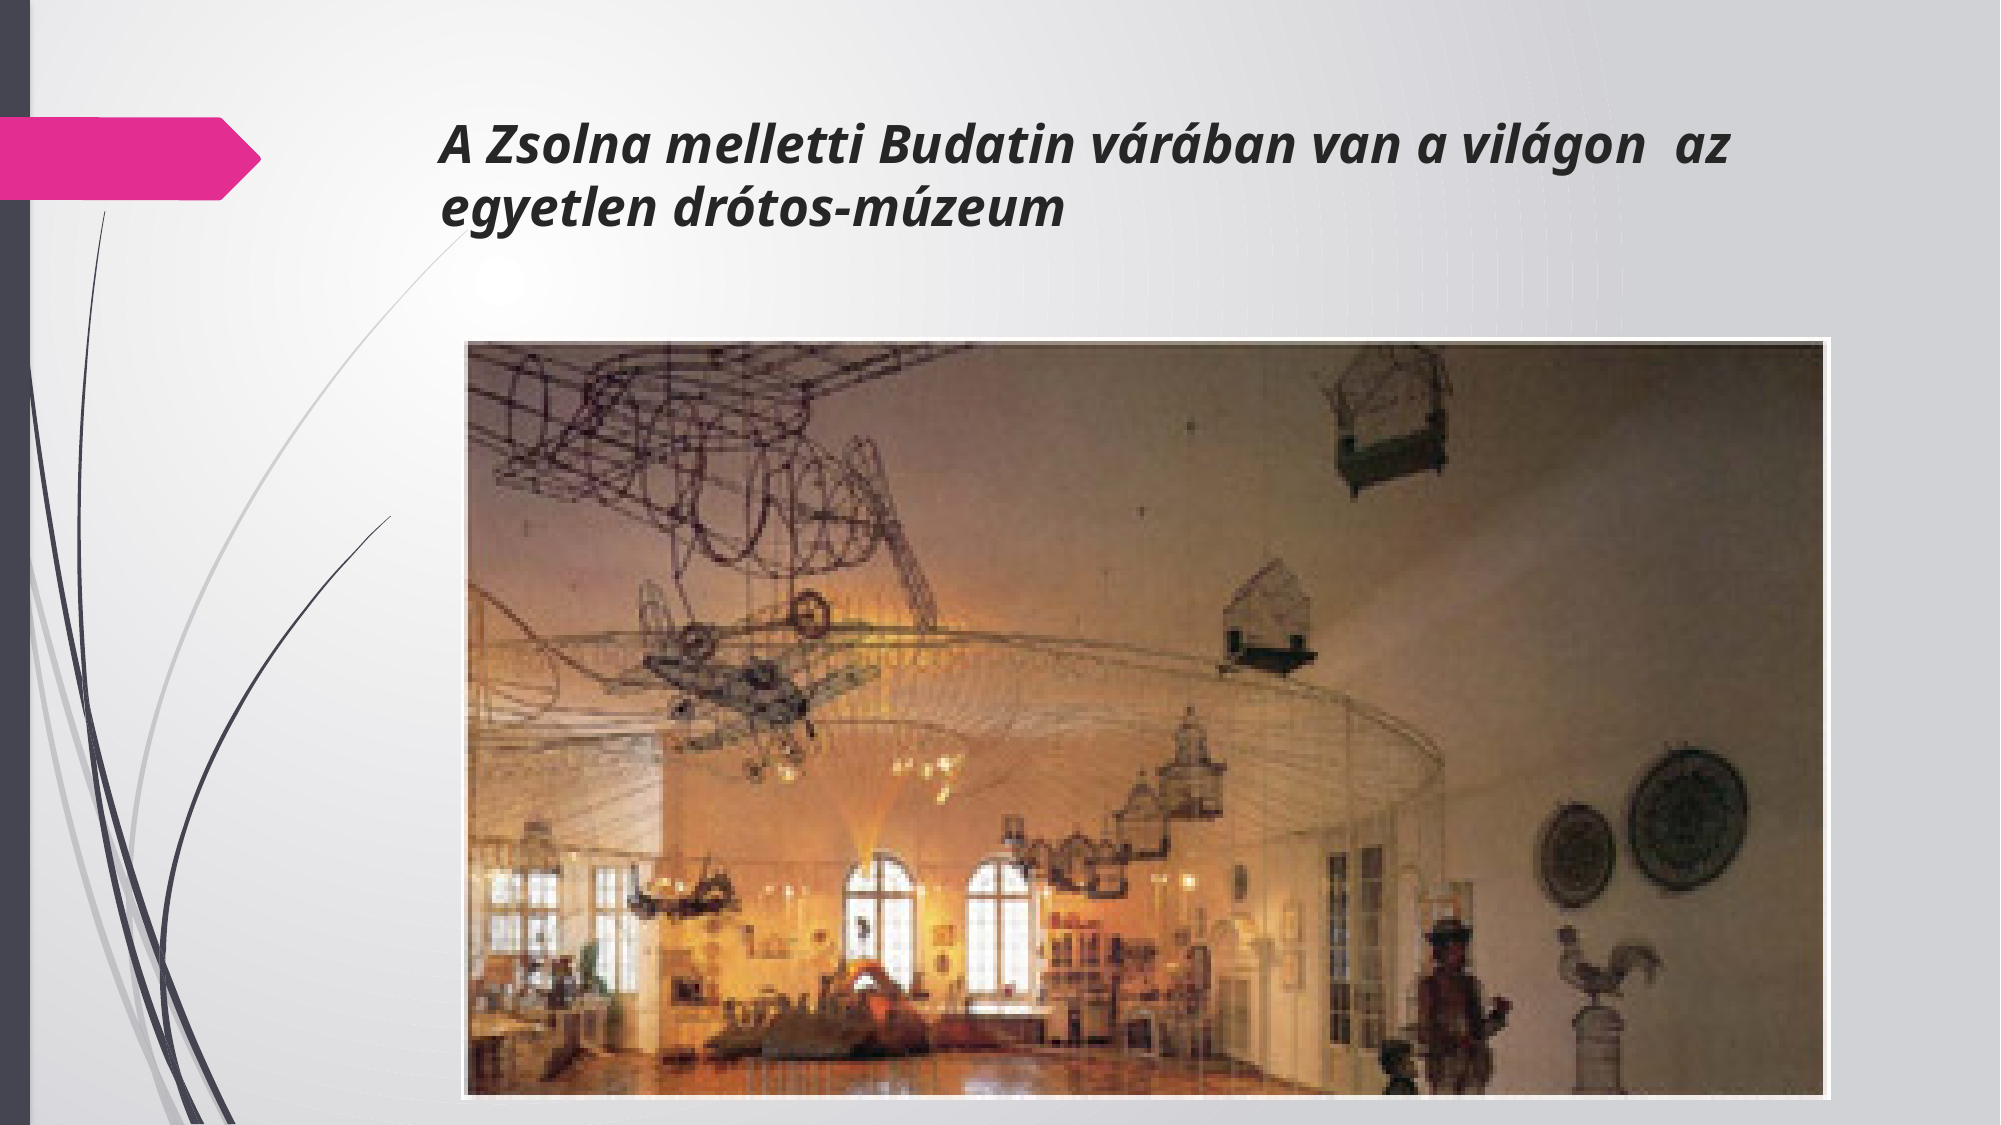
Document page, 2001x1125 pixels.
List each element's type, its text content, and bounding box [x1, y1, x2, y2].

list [461, 337, 1831, 1100]
title A Zsolna melletti Budatin várában van a világon az egyetlen drótos-múzeum [425, 102, 1888, 247]
